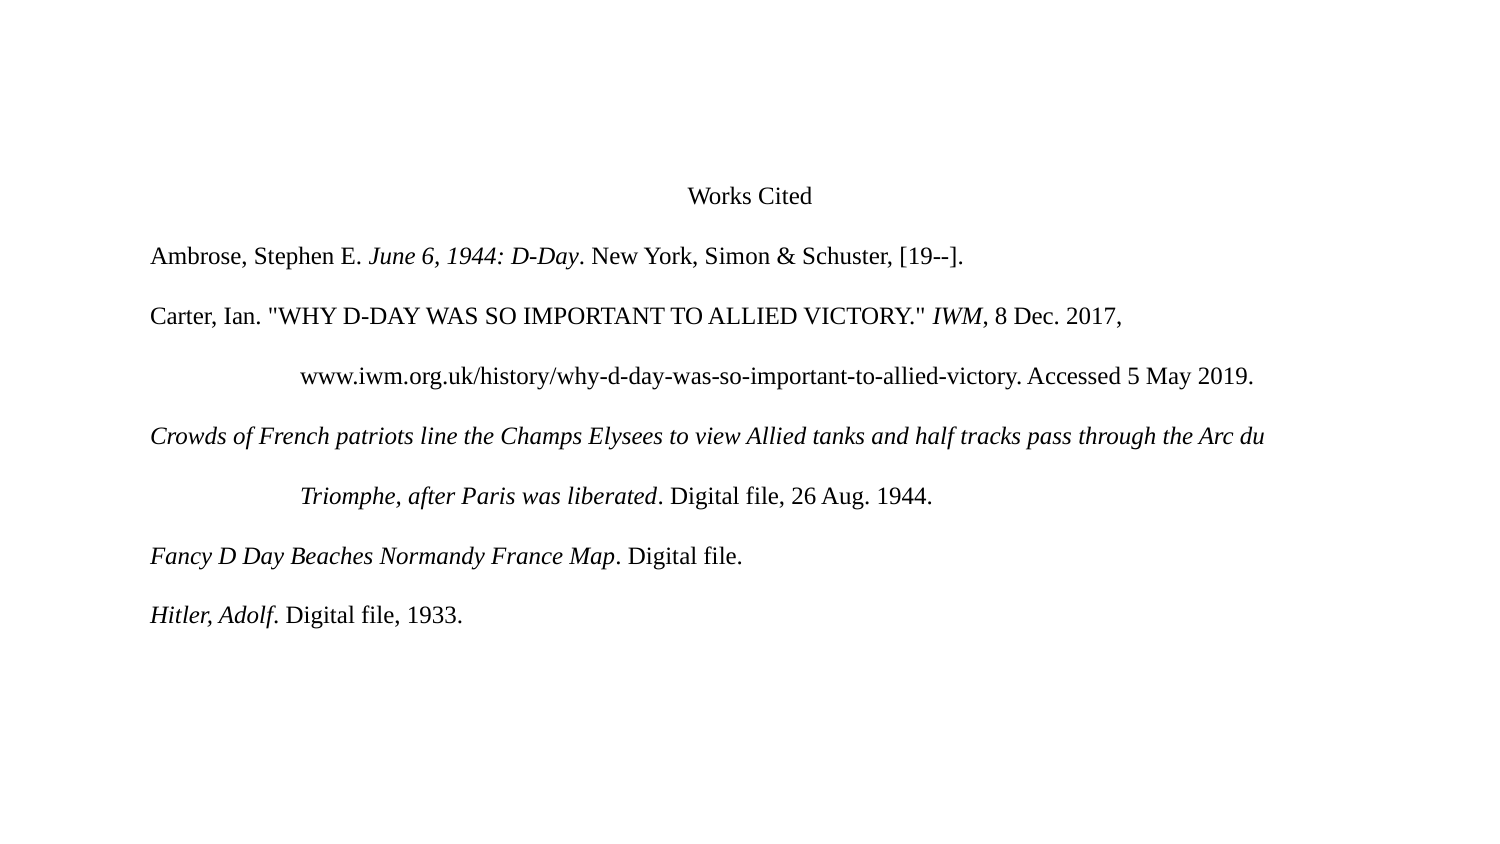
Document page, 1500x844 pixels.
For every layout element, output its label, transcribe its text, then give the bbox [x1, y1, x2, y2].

text_box Works Cited Ambrose, Stephen E. June 6, 1944: D-Day. New York, Simon & Schuster, [19--]. Carter, Ian. "WHY D-DAY WAS SO IMPORTANT TO ALLIED VICTORY." IWM, 8 Dec. 2017, www.iwm.org.uk/history/why-d-day-was-so-important-to-allied-victory. Accessed 5 May 2019. Crowds of French patriots line the Champs Elysees to view Allied tanks and half tracks pass through the Arc du Triomphe, after Paris was liberated. Digital file, 26 Aug. 1944. Fancy D Day Beaches Normandy France Map. Digital file. Hitler, Adolf. Digital file, 1933. [0, 0, 1500, 779]
